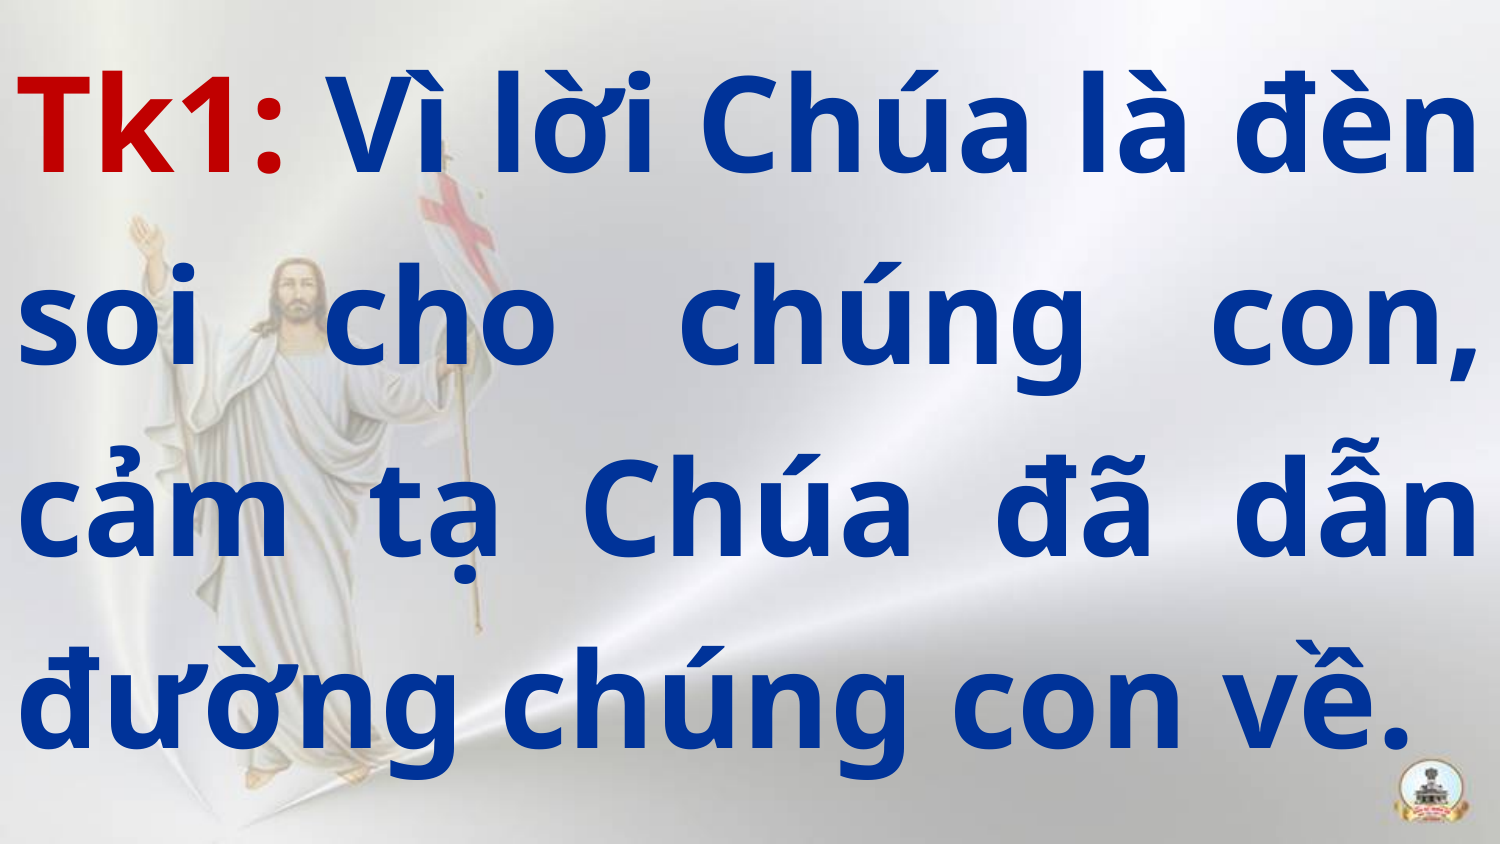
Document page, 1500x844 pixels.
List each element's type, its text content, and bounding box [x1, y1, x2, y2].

subtitle Tk1: Vì lời Chúa là đèn soi cho chúng con, cảm tạ Chúa đã dẫn đường chúng con về. [0, 0, 1500, 844]
